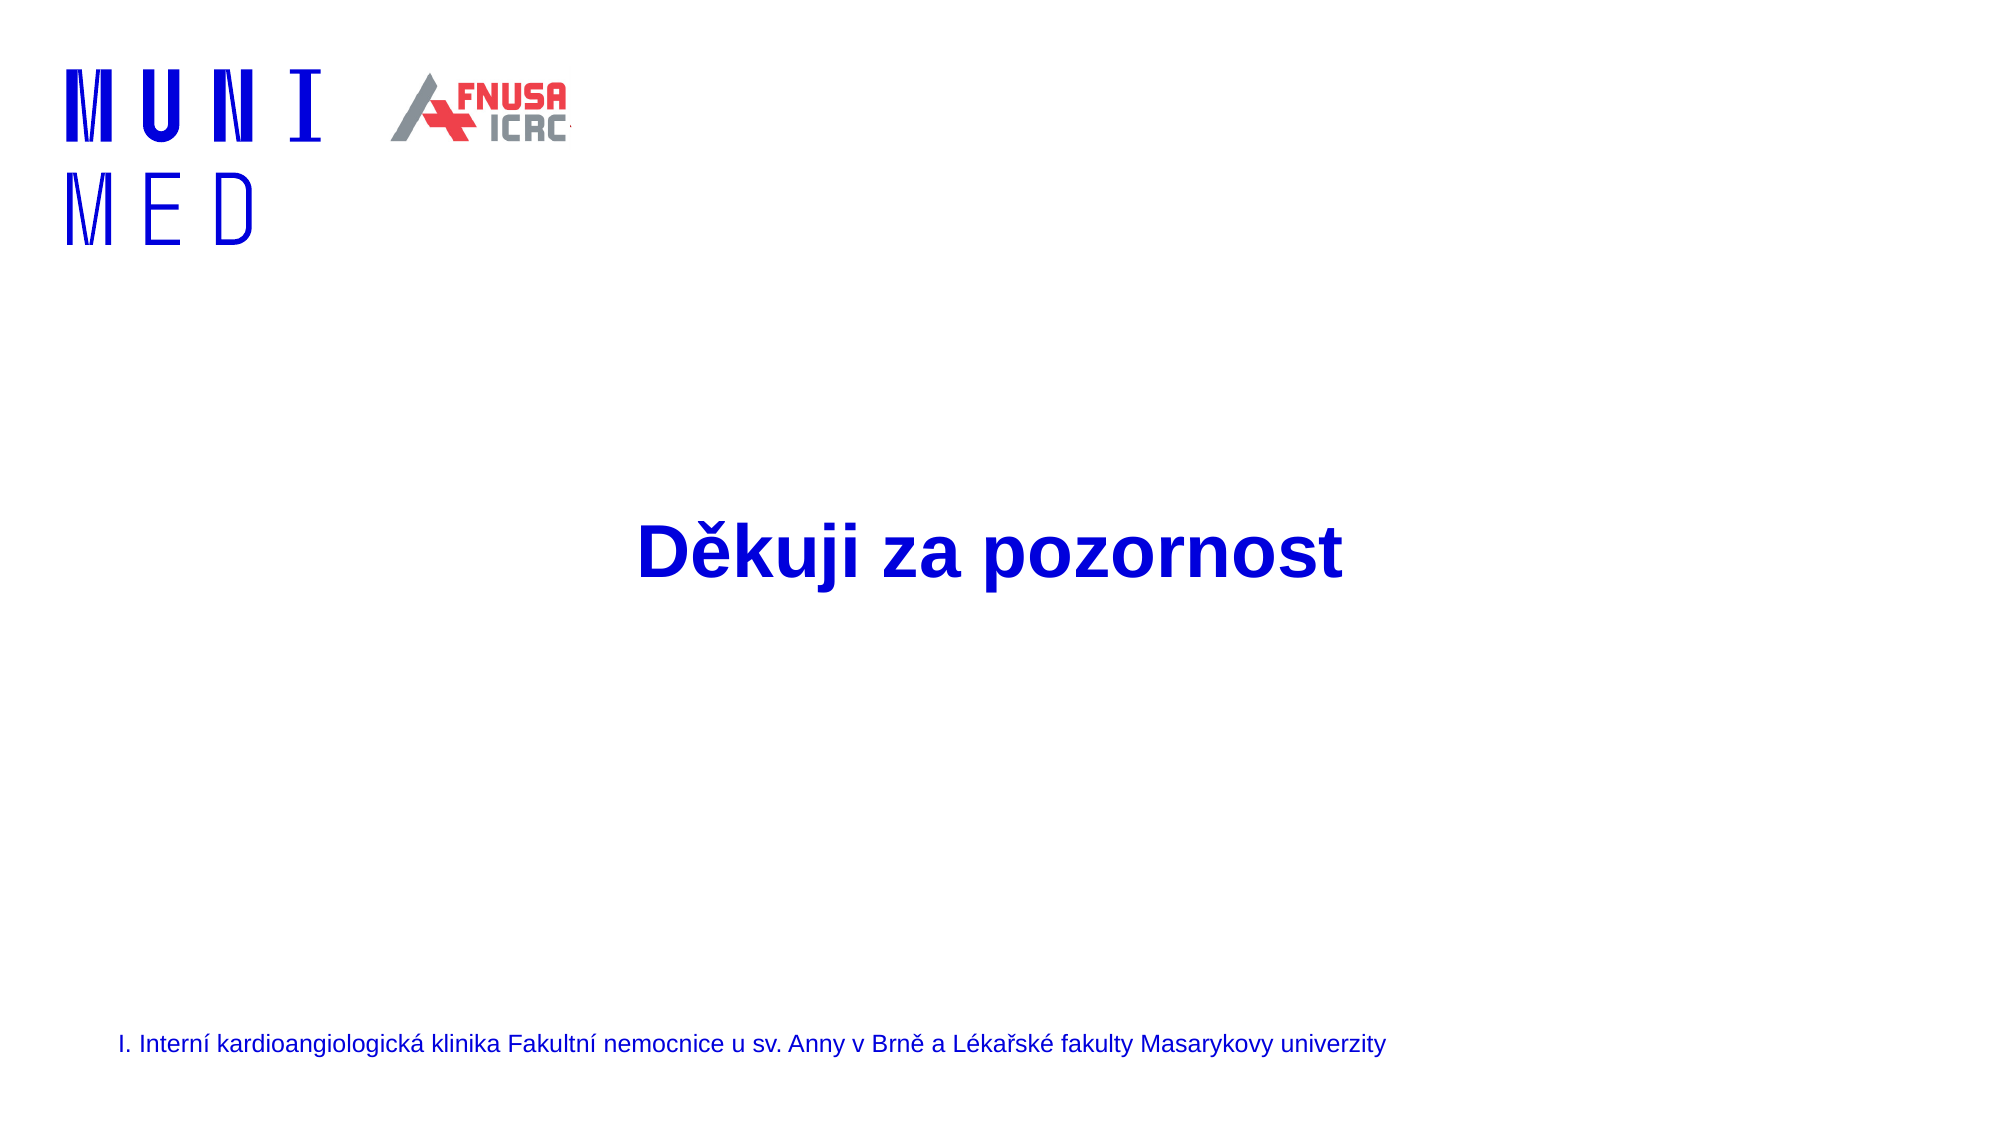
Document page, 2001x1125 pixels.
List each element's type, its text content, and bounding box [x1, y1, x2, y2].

footer I. Interní kardioangiologická klinika Fakultní nemocnice u sv. Anny v Brně a Lékařské fakulty Masarykovy univerzity [118, 1021, 1418, 1063]
text_box Děkuji za pozornost [385, 495, 1596, 601]
picture [385, 65, 571, 151]
